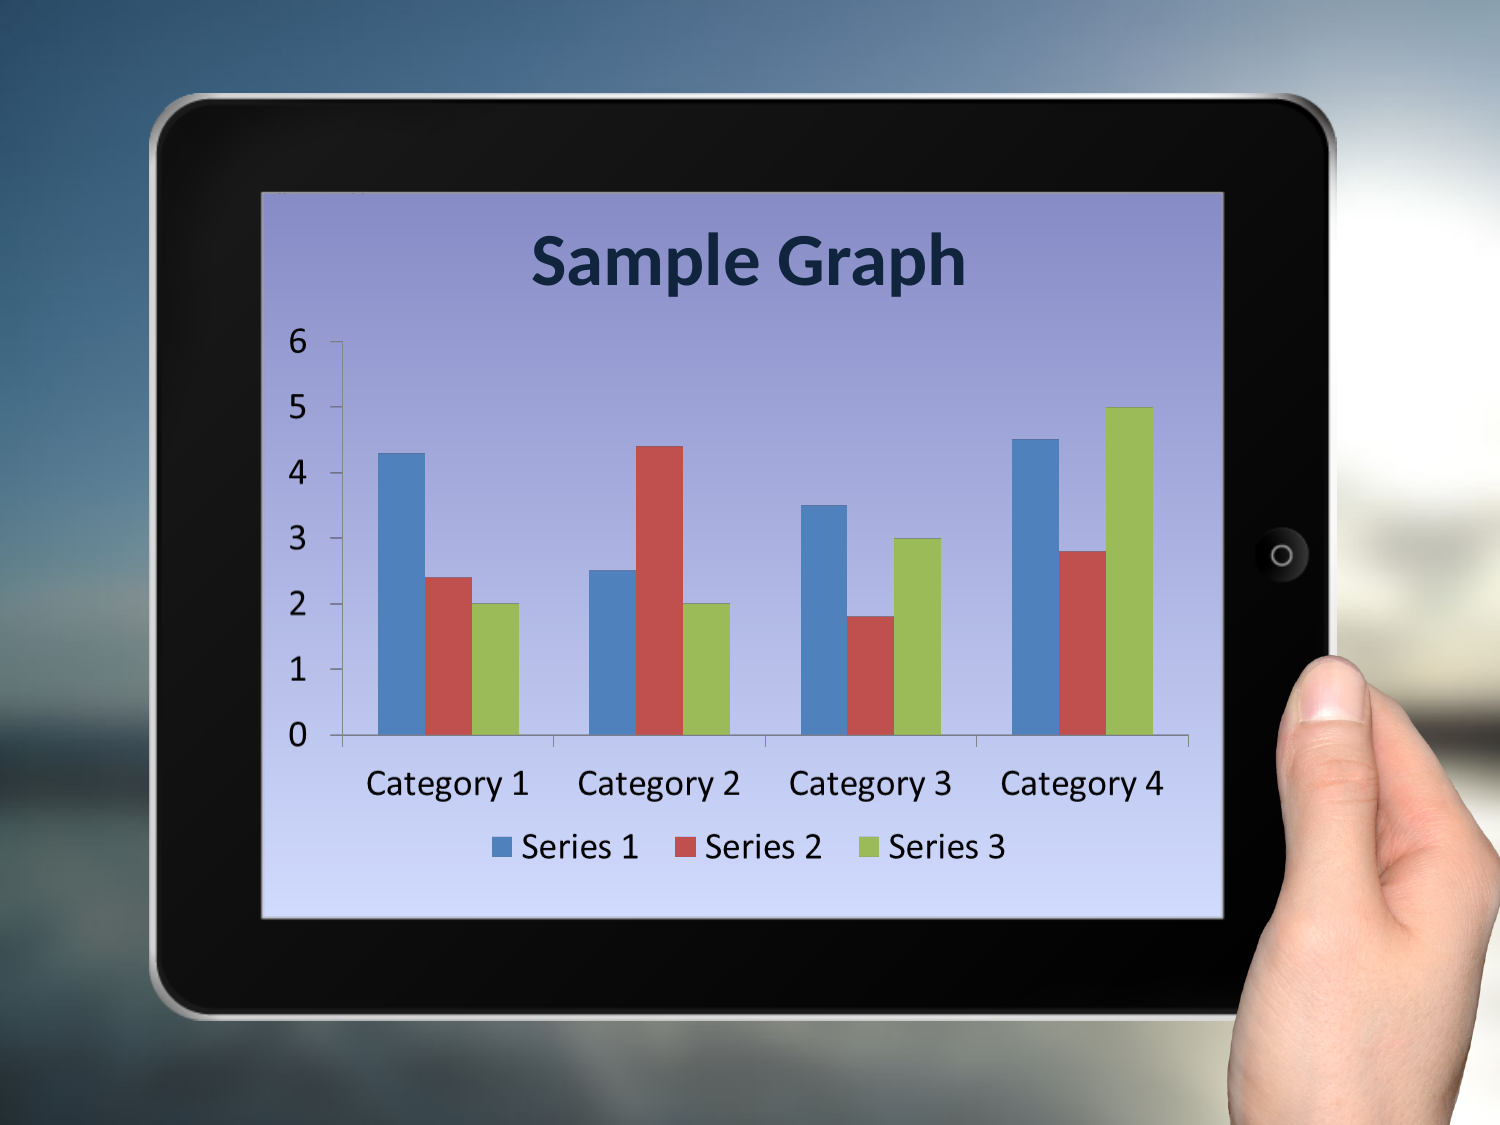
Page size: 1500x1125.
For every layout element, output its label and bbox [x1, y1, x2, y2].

text_box [265, 300, 1220, 898]
picture [0, 0, 1500, 1125]
